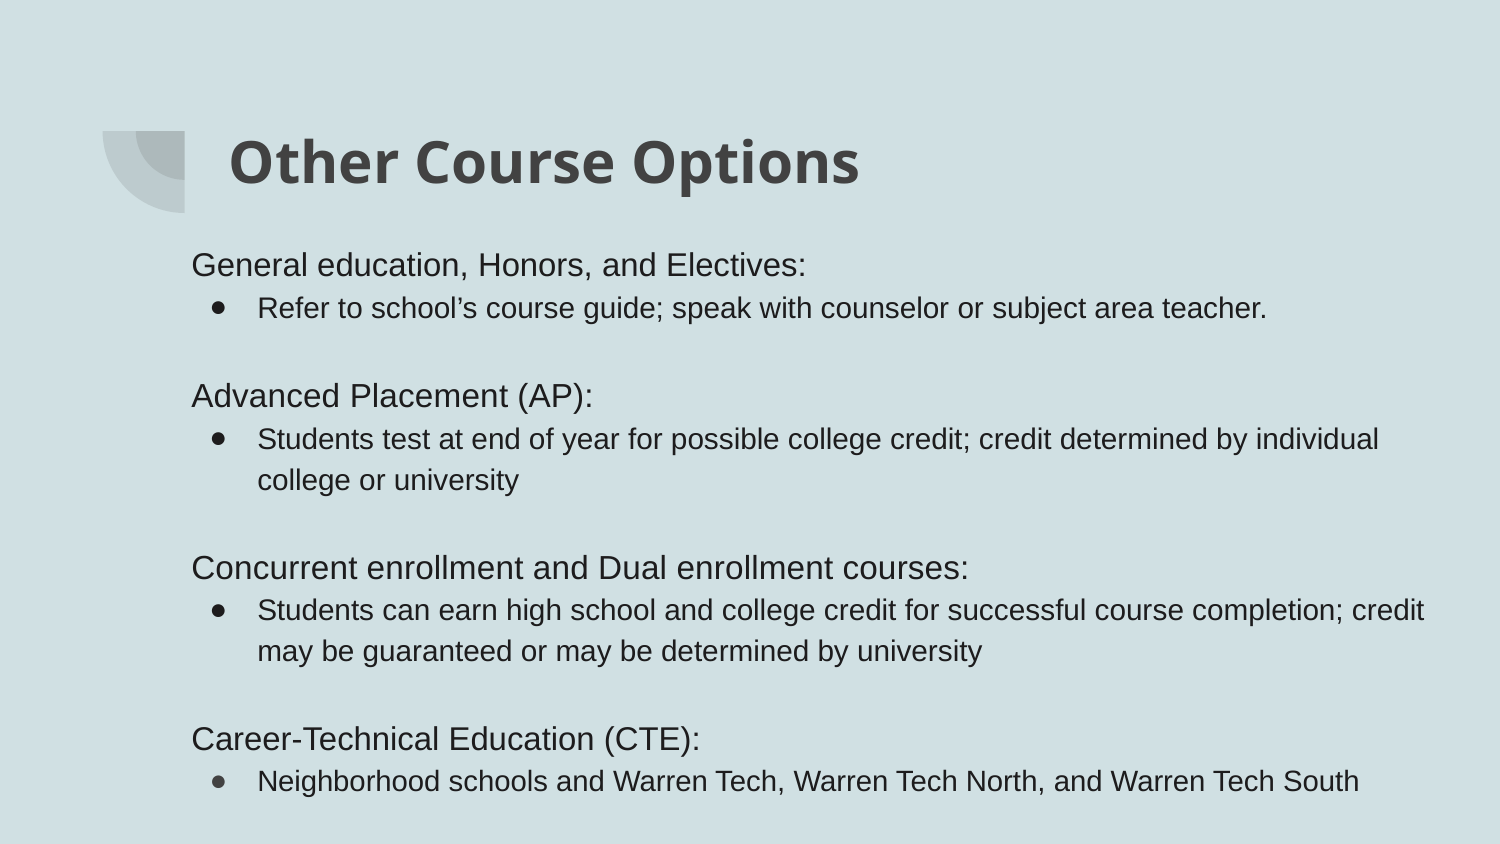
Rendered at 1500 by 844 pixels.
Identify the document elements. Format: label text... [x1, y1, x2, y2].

title Other Course Options [213, 110, 1368, 223]
list General education, Honors, and Electives: Refer to school’s course guide; speak with counselor or subject area teacher. Advanced Placement (AP): Students test at end of year for possible college credit; credit determined by individual college or university Concurrent enrollment and Dual enrollment courses: Students can earn high school and college credit for successful course completion; credit may be guaranteed or may be determined by university Career-Technical Education (CTE): Neighborhood schools and Warren Tech, Warren Tech North, and Warren Tech South [176, 223, 1454, 832]
